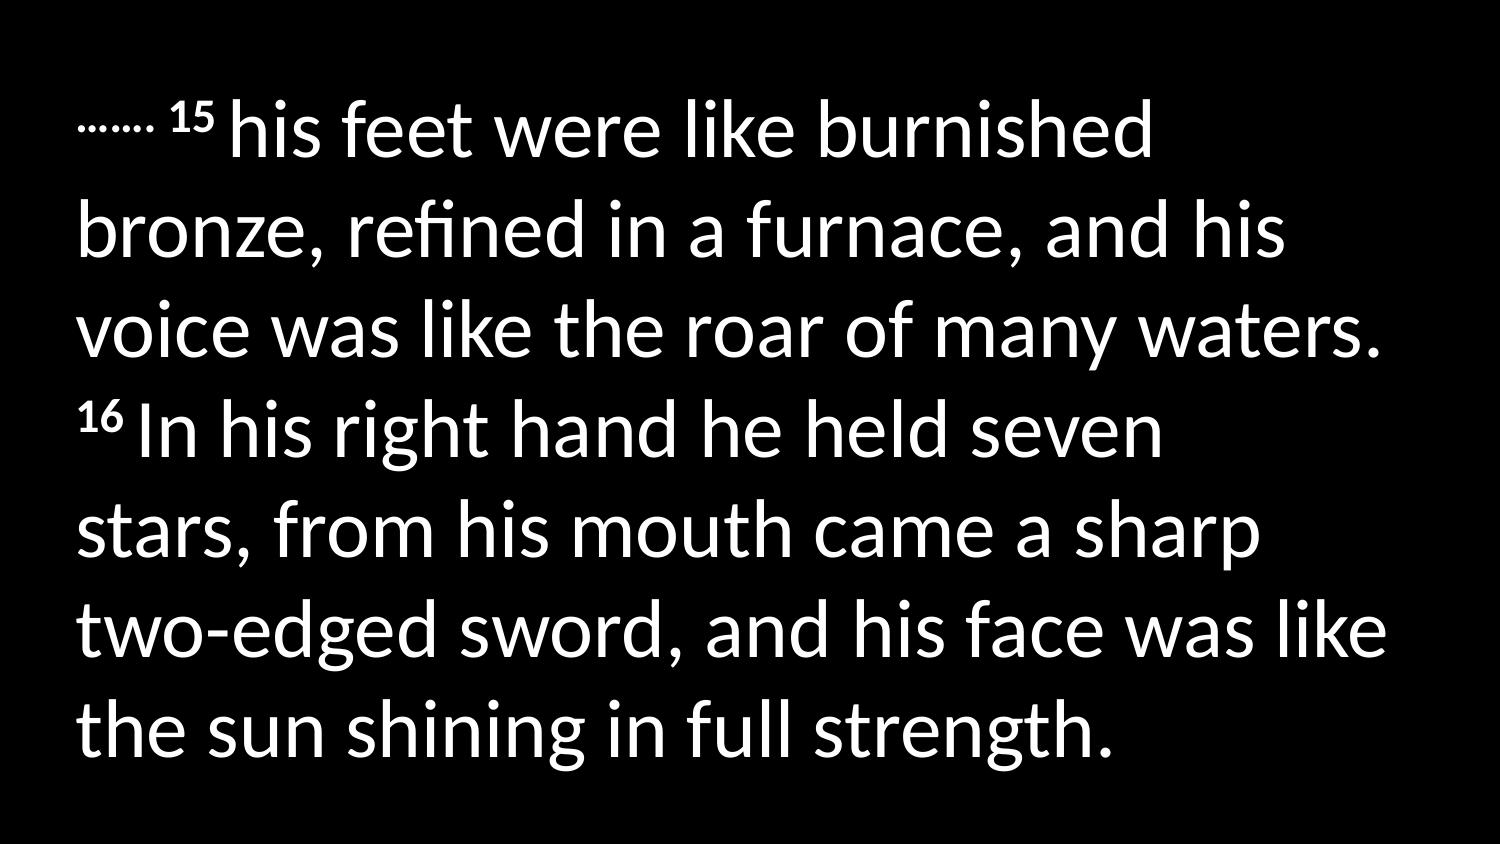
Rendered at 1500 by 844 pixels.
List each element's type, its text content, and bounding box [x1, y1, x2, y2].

text_box ……. 15 his feet were like burnished bronze, refined in a furnace, and his voice was like the roar of many waters. 16 In his right hand he held seven stars, from his mouth came a sharp two-edged sword, and his face was like the sun shining in full strength. [60, 66, 1436, 782]
